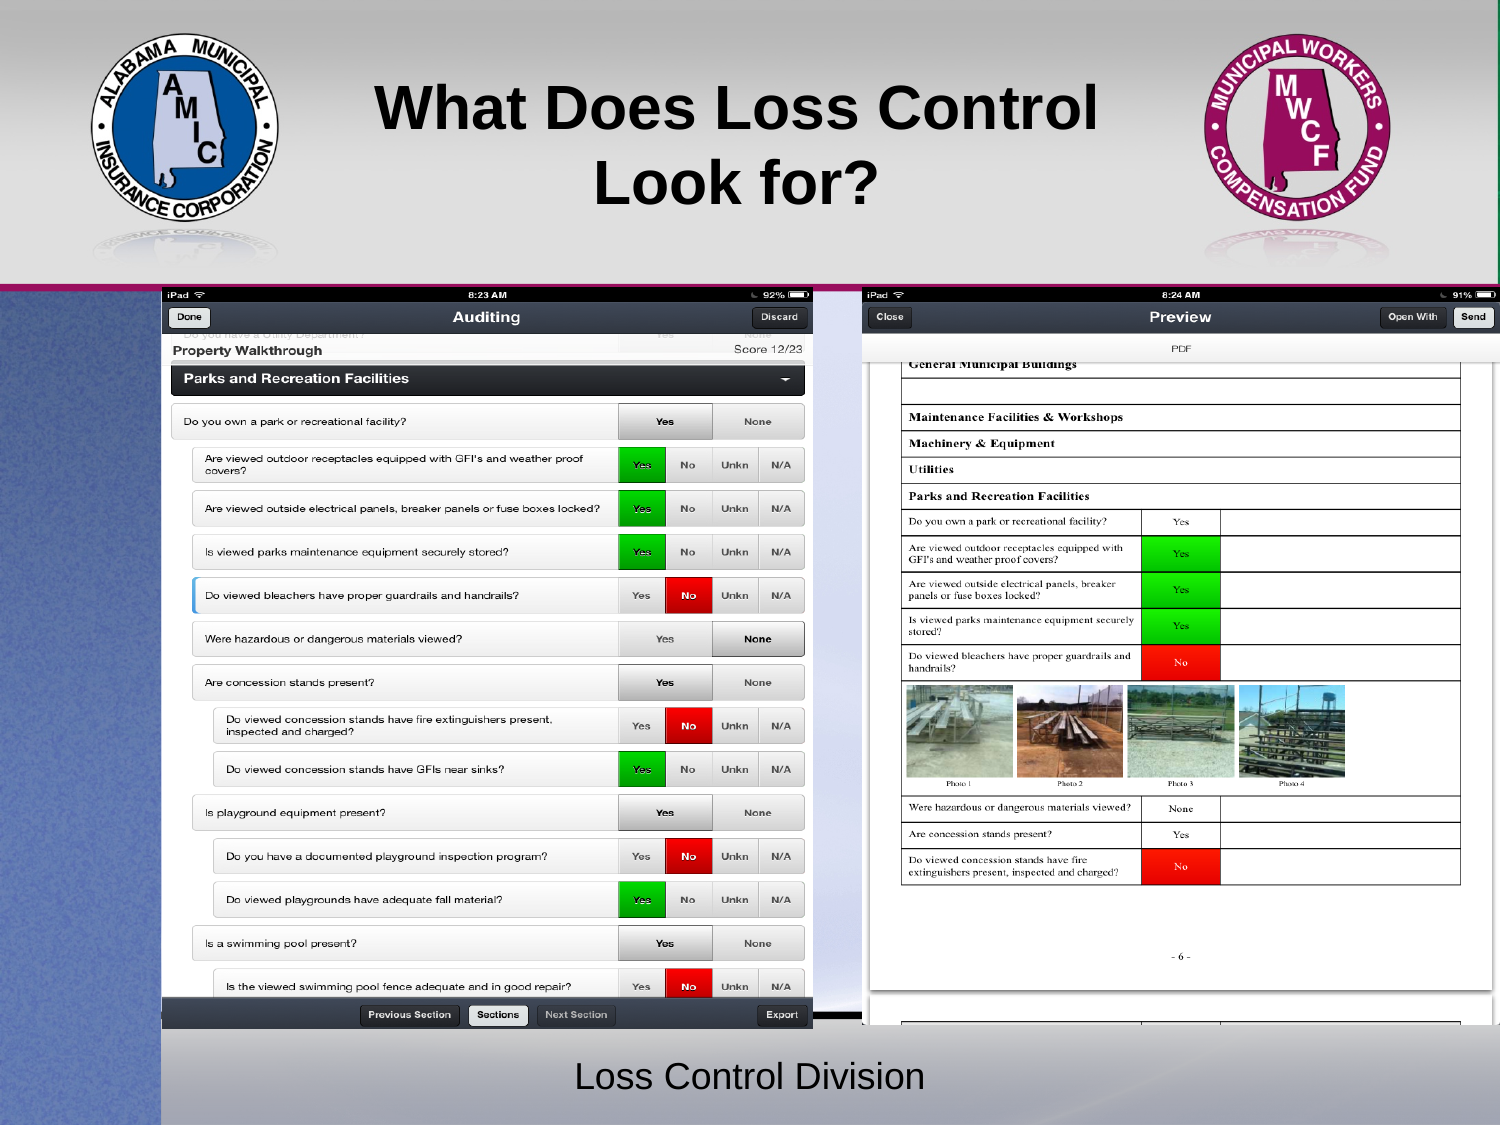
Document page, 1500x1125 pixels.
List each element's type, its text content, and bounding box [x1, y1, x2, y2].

picture [1200, 0, 1500, 283]
picture [0, 0, 275, 283]
title What Does Loss Control Look for? [275, 0, 1200, 285]
picture [813, 292, 862, 1011]
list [162, 287, 813, 1029]
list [862, 287, 1500, 1026]
picture [0, 292, 162, 1125]
